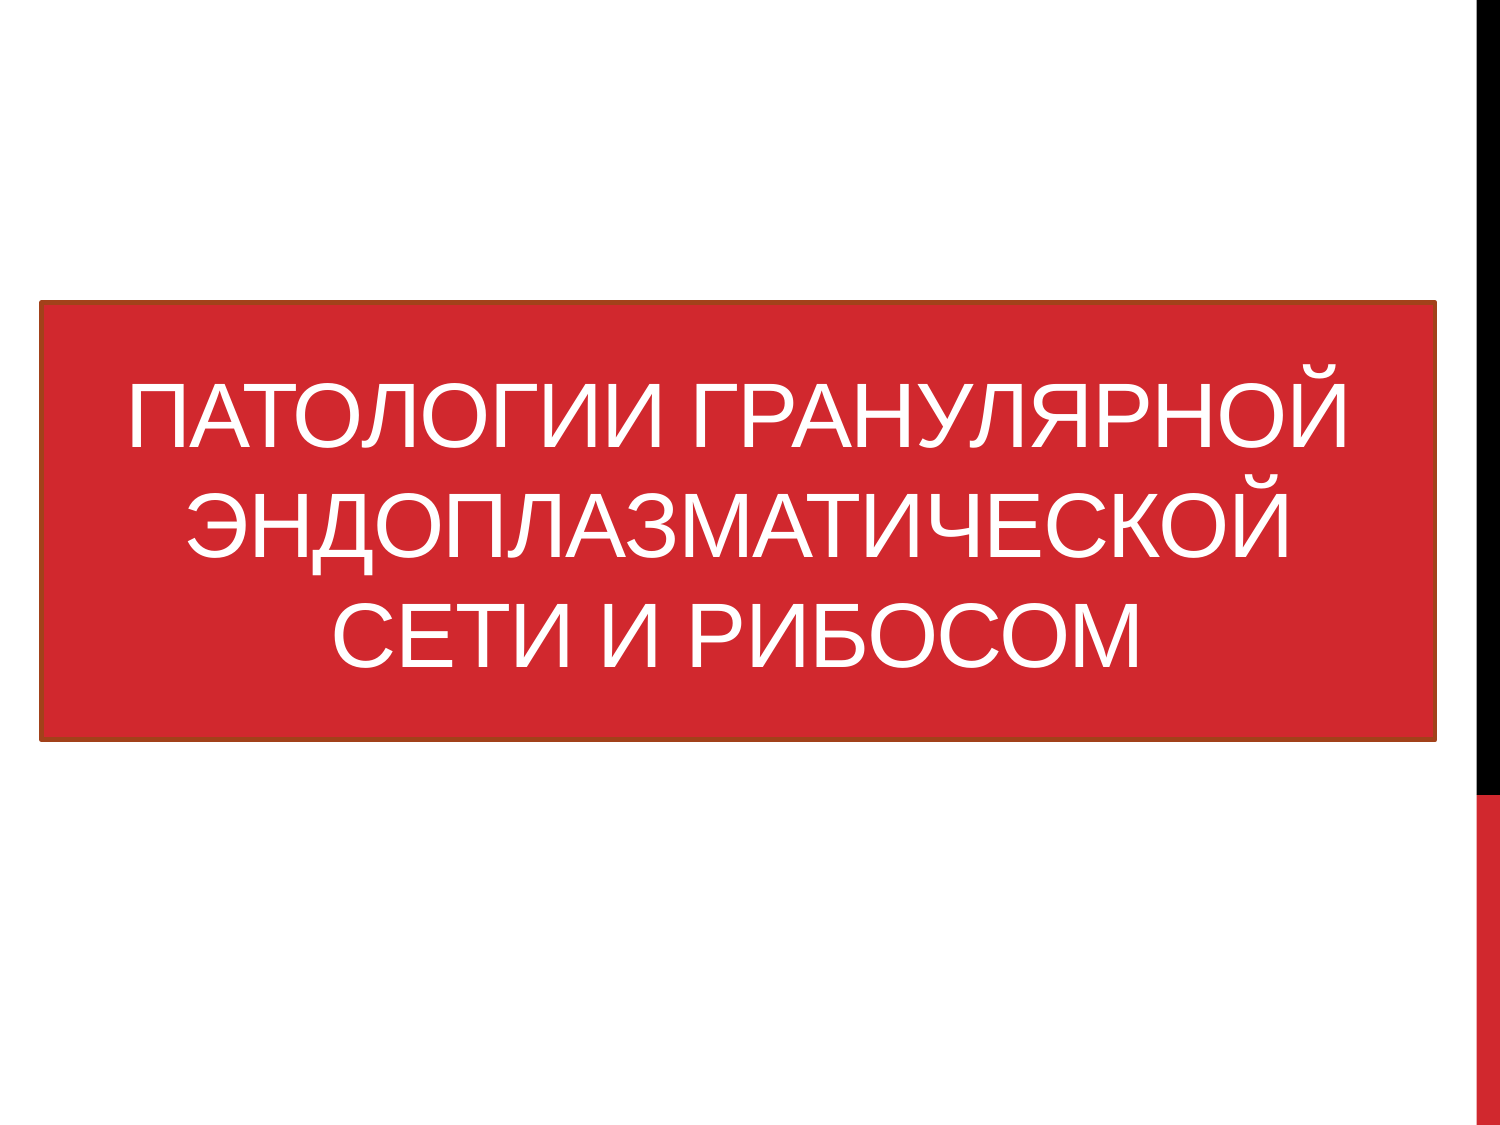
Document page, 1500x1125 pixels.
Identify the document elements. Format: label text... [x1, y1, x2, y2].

title ПАТОЛОГИИ гранулярной эндоплазматической сети и рибосом [39, 300, 1437, 742]
